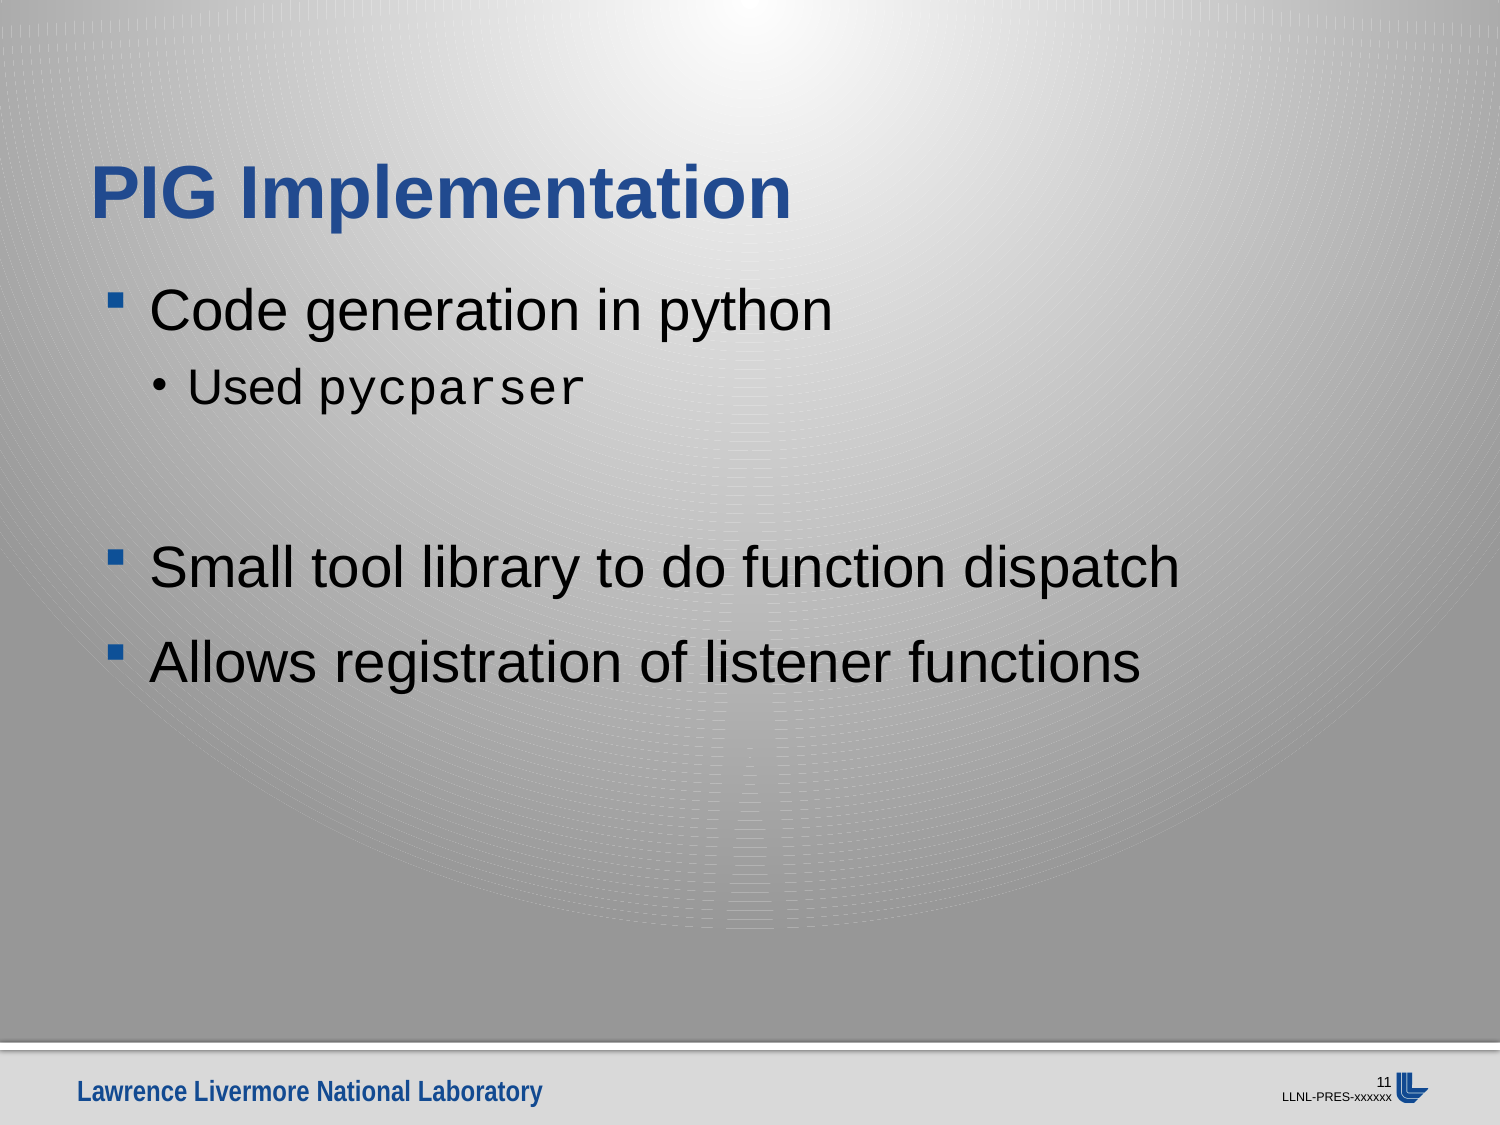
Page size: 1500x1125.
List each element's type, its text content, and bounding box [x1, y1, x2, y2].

title PIG Implementation [75, 36, 1425, 242]
picture [1391, 1071, 1430, 1107]
list Code generation in python Used pycparser Small tool library to do function dispatch Allows registration of listener functions [75, 257, 1425, 1037]
